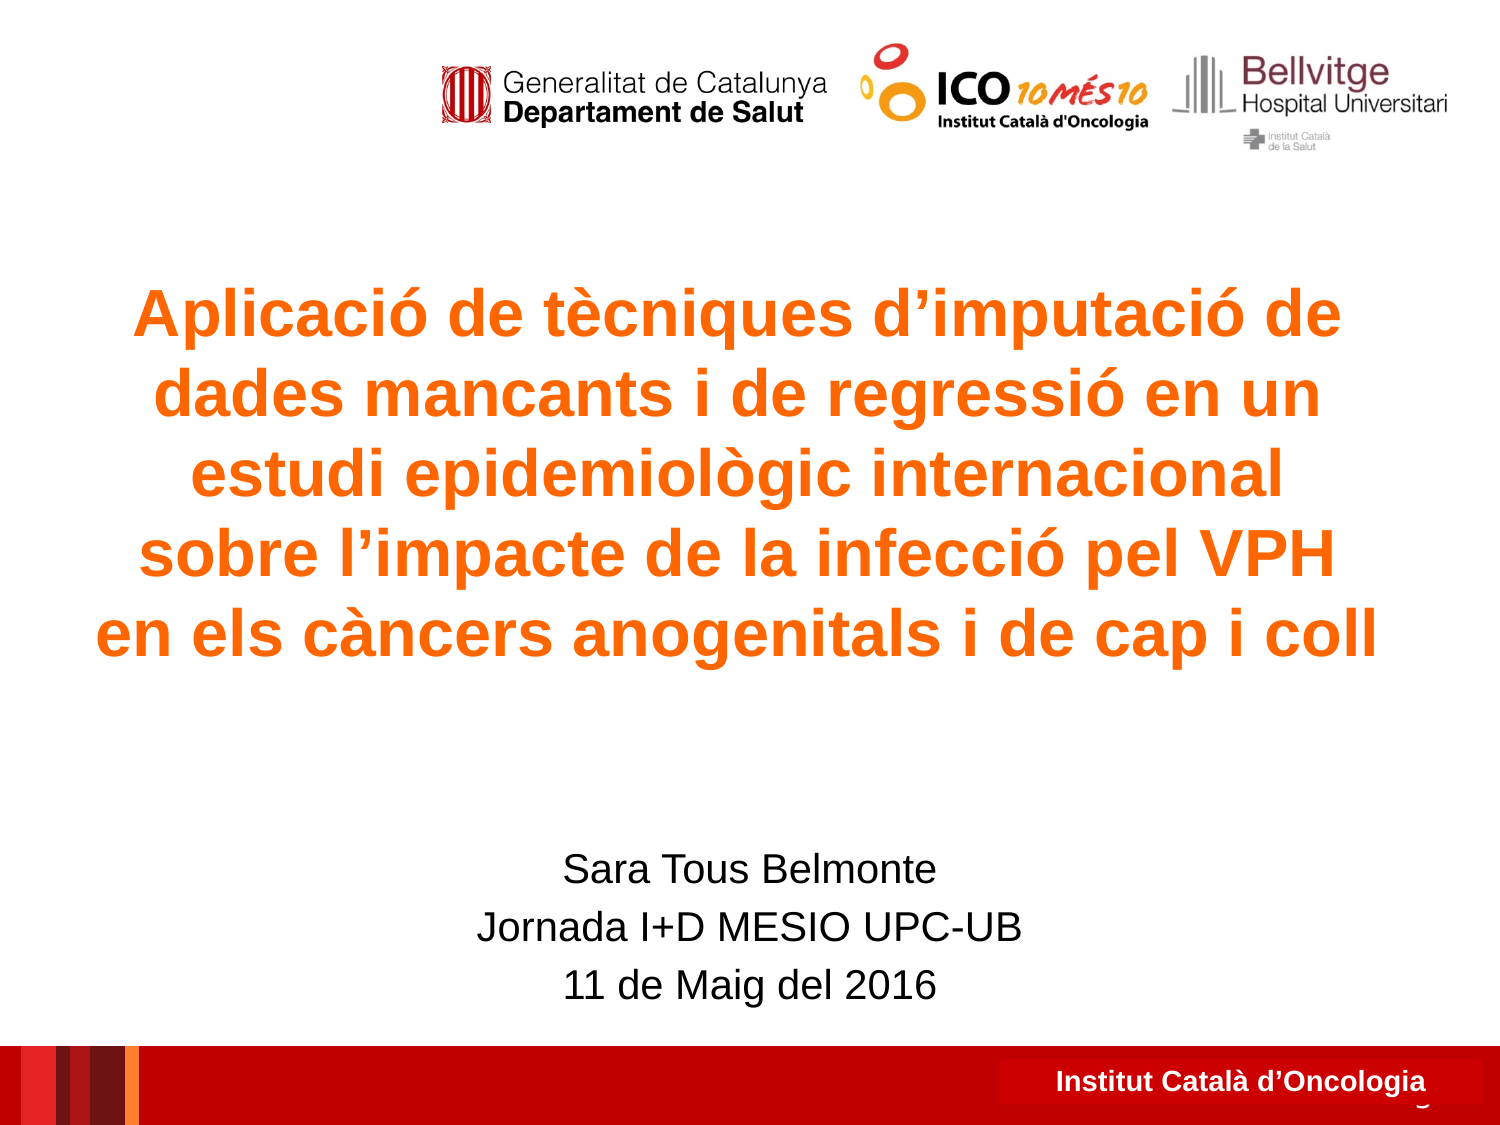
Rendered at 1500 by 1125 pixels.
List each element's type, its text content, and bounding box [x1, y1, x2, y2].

subtitle Sara Tous Belmonte Jornada I+D MESIO UPC-UB 11 de Maig del 2016 [225, 834, 1275, 960]
picture [844, 6, 1469, 167]
picture [442, 66, 827, 129]
title Aplicació de tècniques d’imputació de dades mancants i de regressió en un estudi epidemiològic internacional sobre l’impacte de la infecció pel VPH en els càncers anogenitals i de cap i coll [76, 349, 1400, 591]
